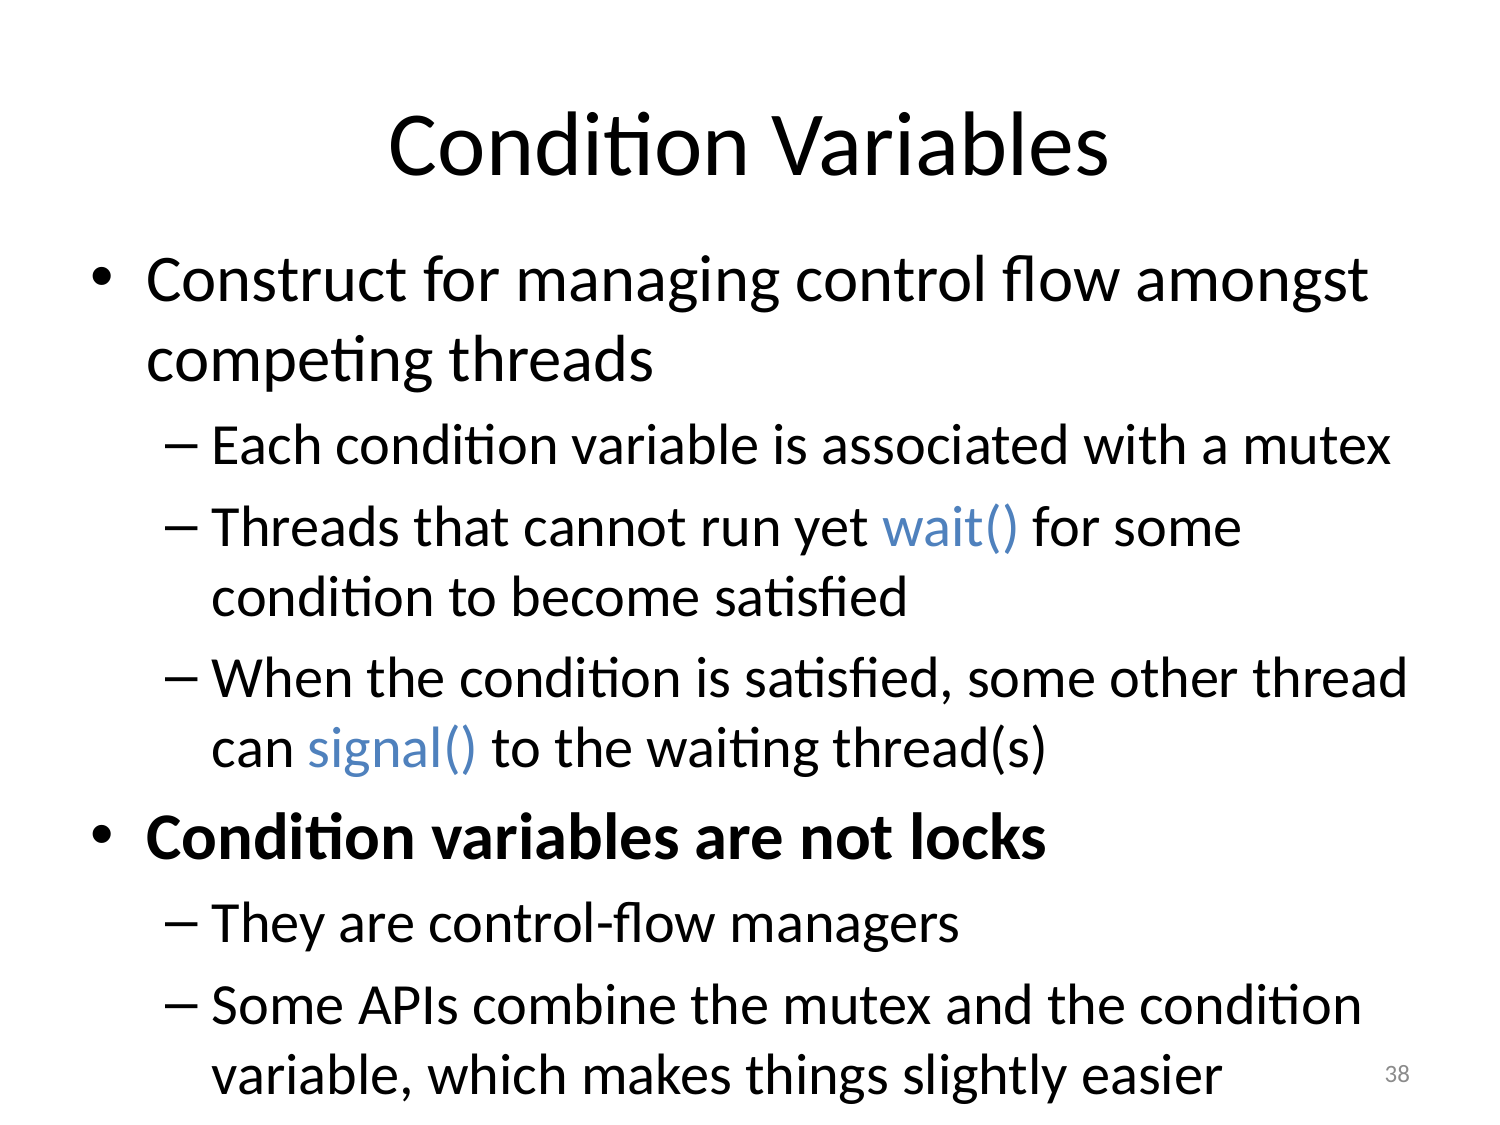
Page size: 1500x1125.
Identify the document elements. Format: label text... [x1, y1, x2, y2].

slide_number 38 [1074, 1042, 1425, 1103]
title Condition Variables [75, 45, 1425, 227]
list Construct for managing control flow amongst competing threads Each condition variable is associated with a mutex Threads that cannot run yet wait() for some condition to become satisfied When the condition is satisfied, some other thread can signal() to the waiting thread(s) Condition variables are not locks They are control-flow managers Some APIs combine the mutex and the condition variable, which makes things slightly easier [75, 227, 1448, 1125]
